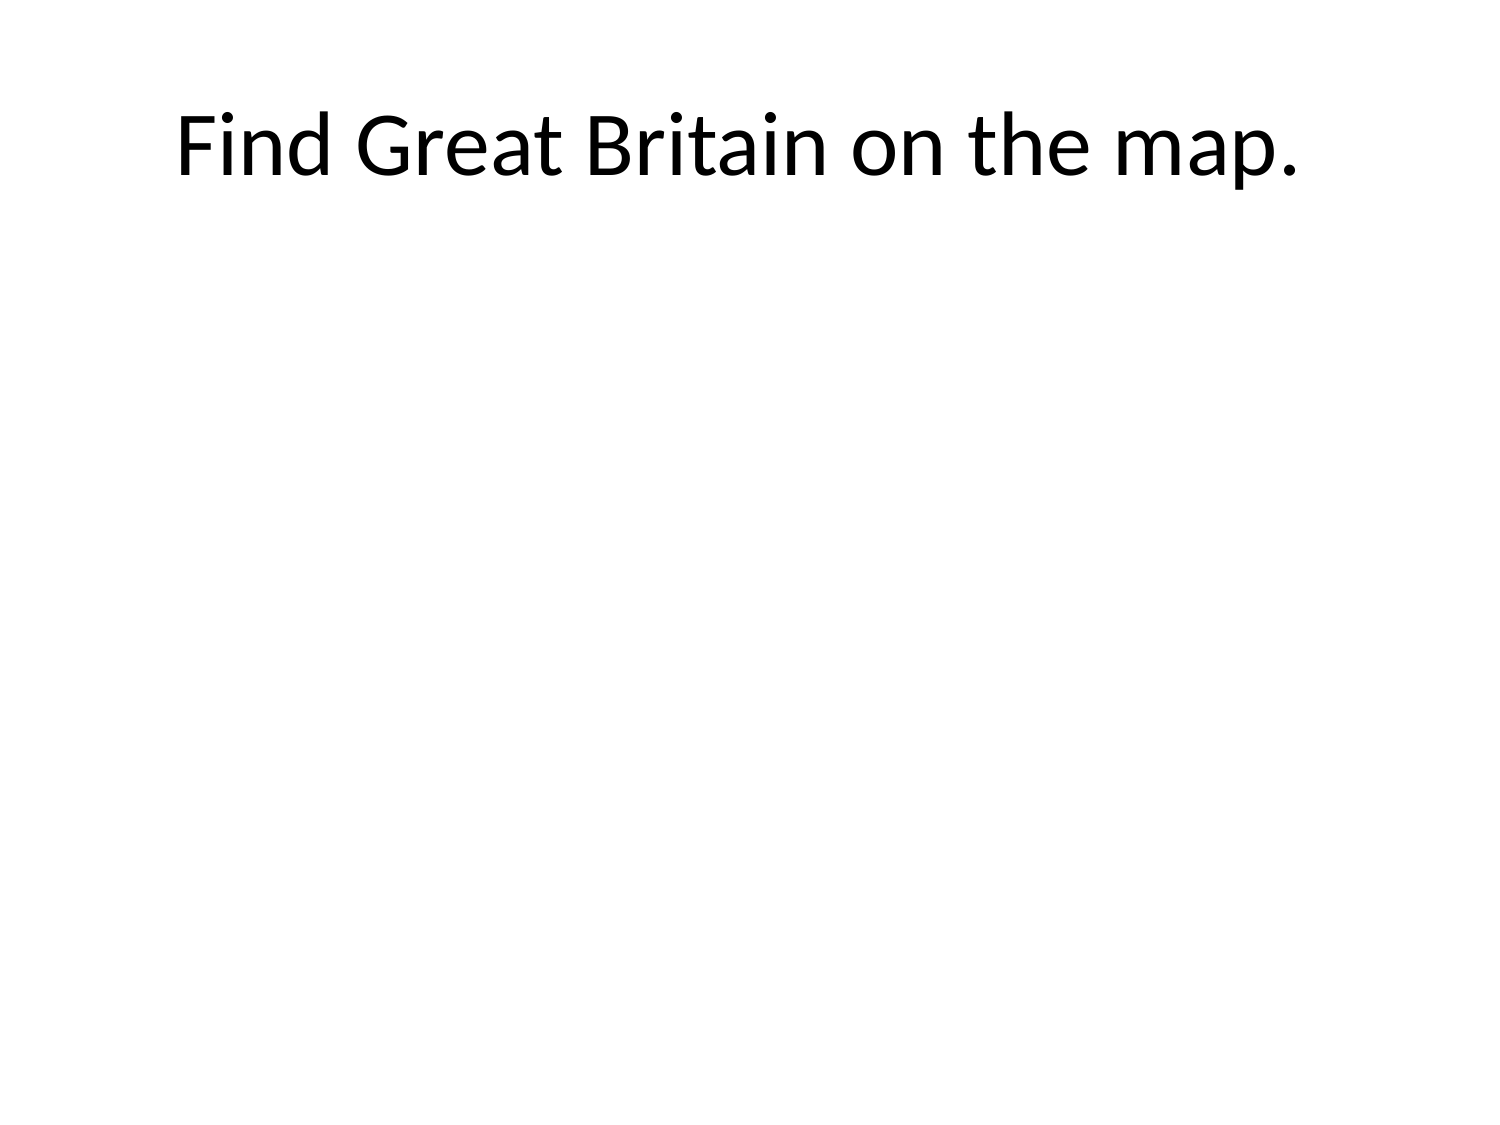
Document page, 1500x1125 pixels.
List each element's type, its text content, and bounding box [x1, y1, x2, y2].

title Find Great Britain on the map. [75, 45, 1425, 233]
